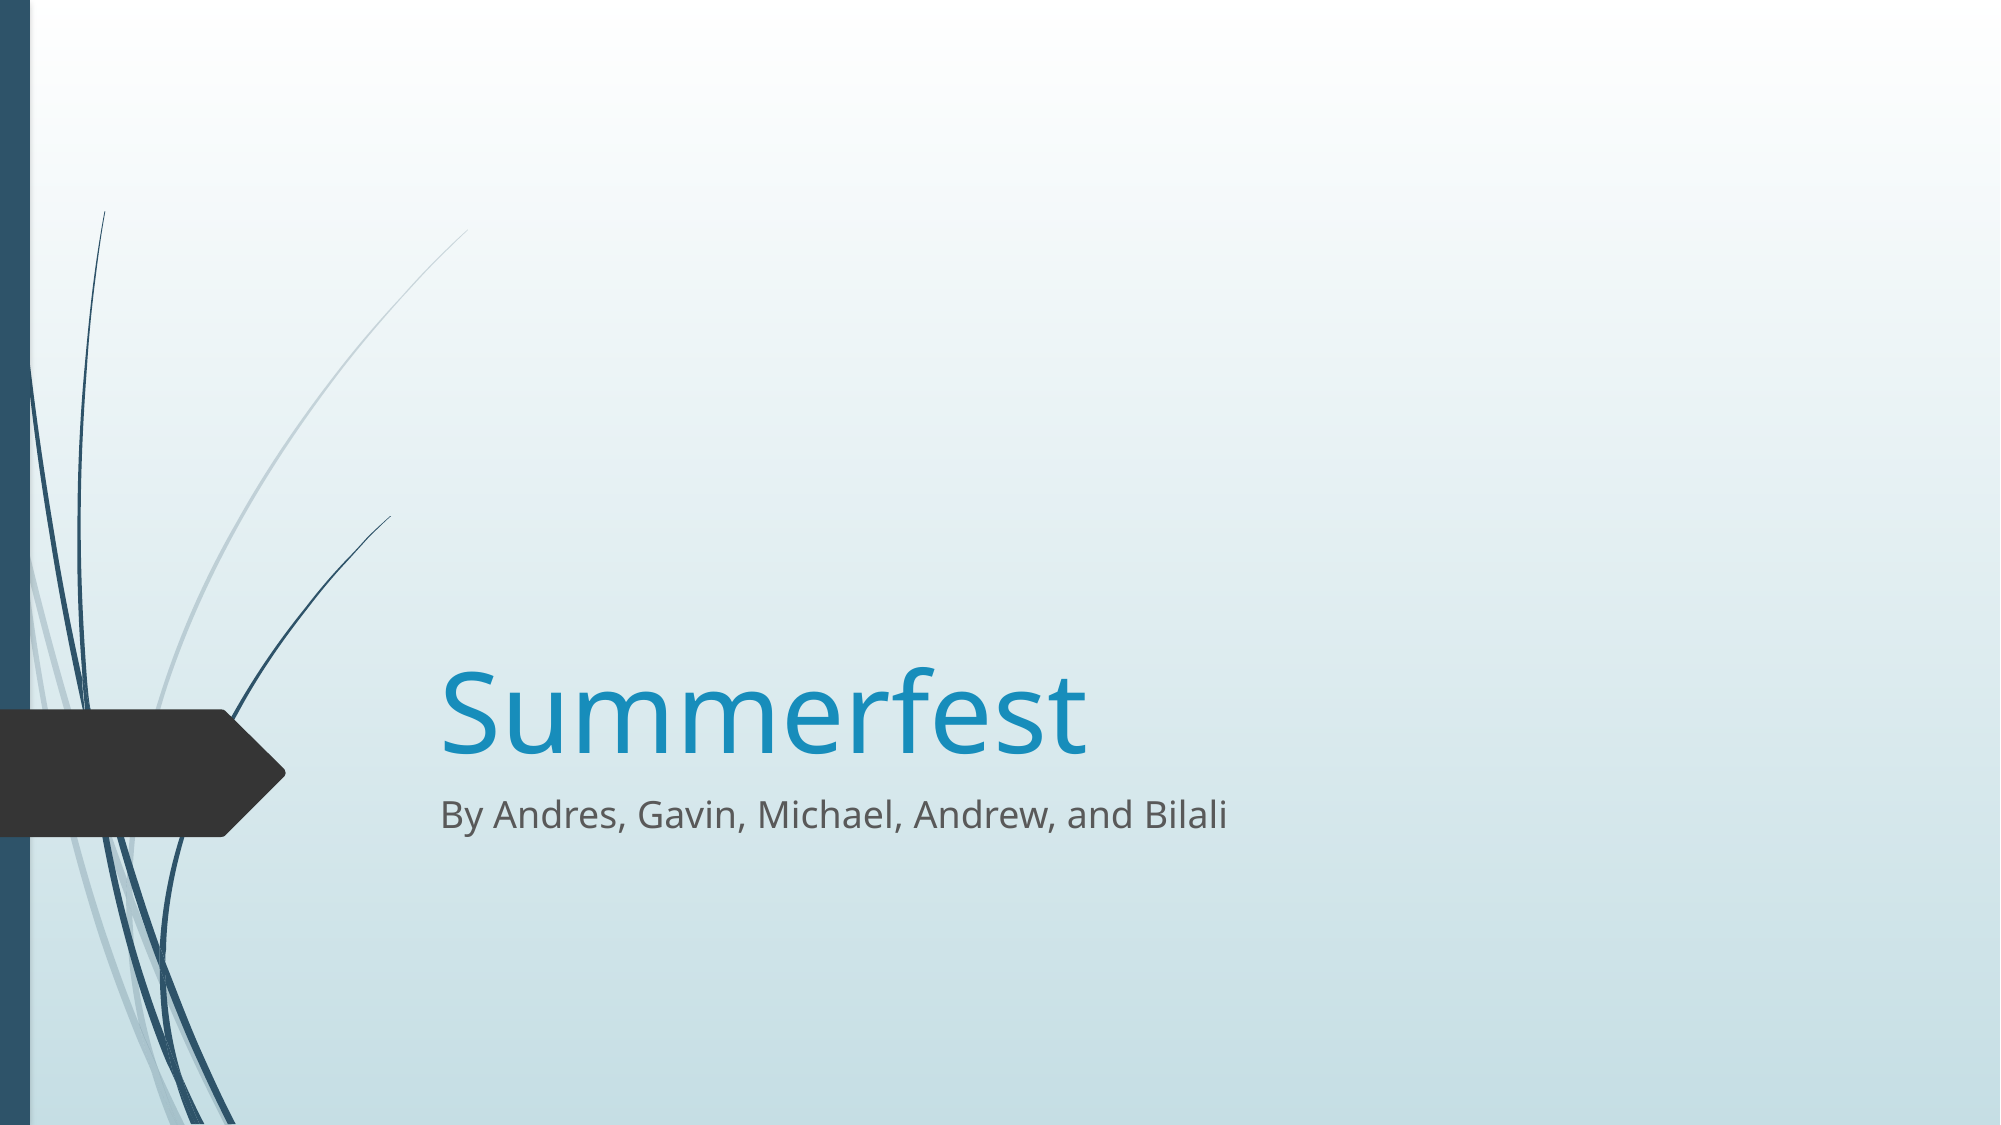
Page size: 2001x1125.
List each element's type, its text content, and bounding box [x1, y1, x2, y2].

title Summerfest [424, 412, 1888, 783]
subtitle By Andres, Gavin, Michael, Andrew, and Bilali [424, 783, 1888, 969]
